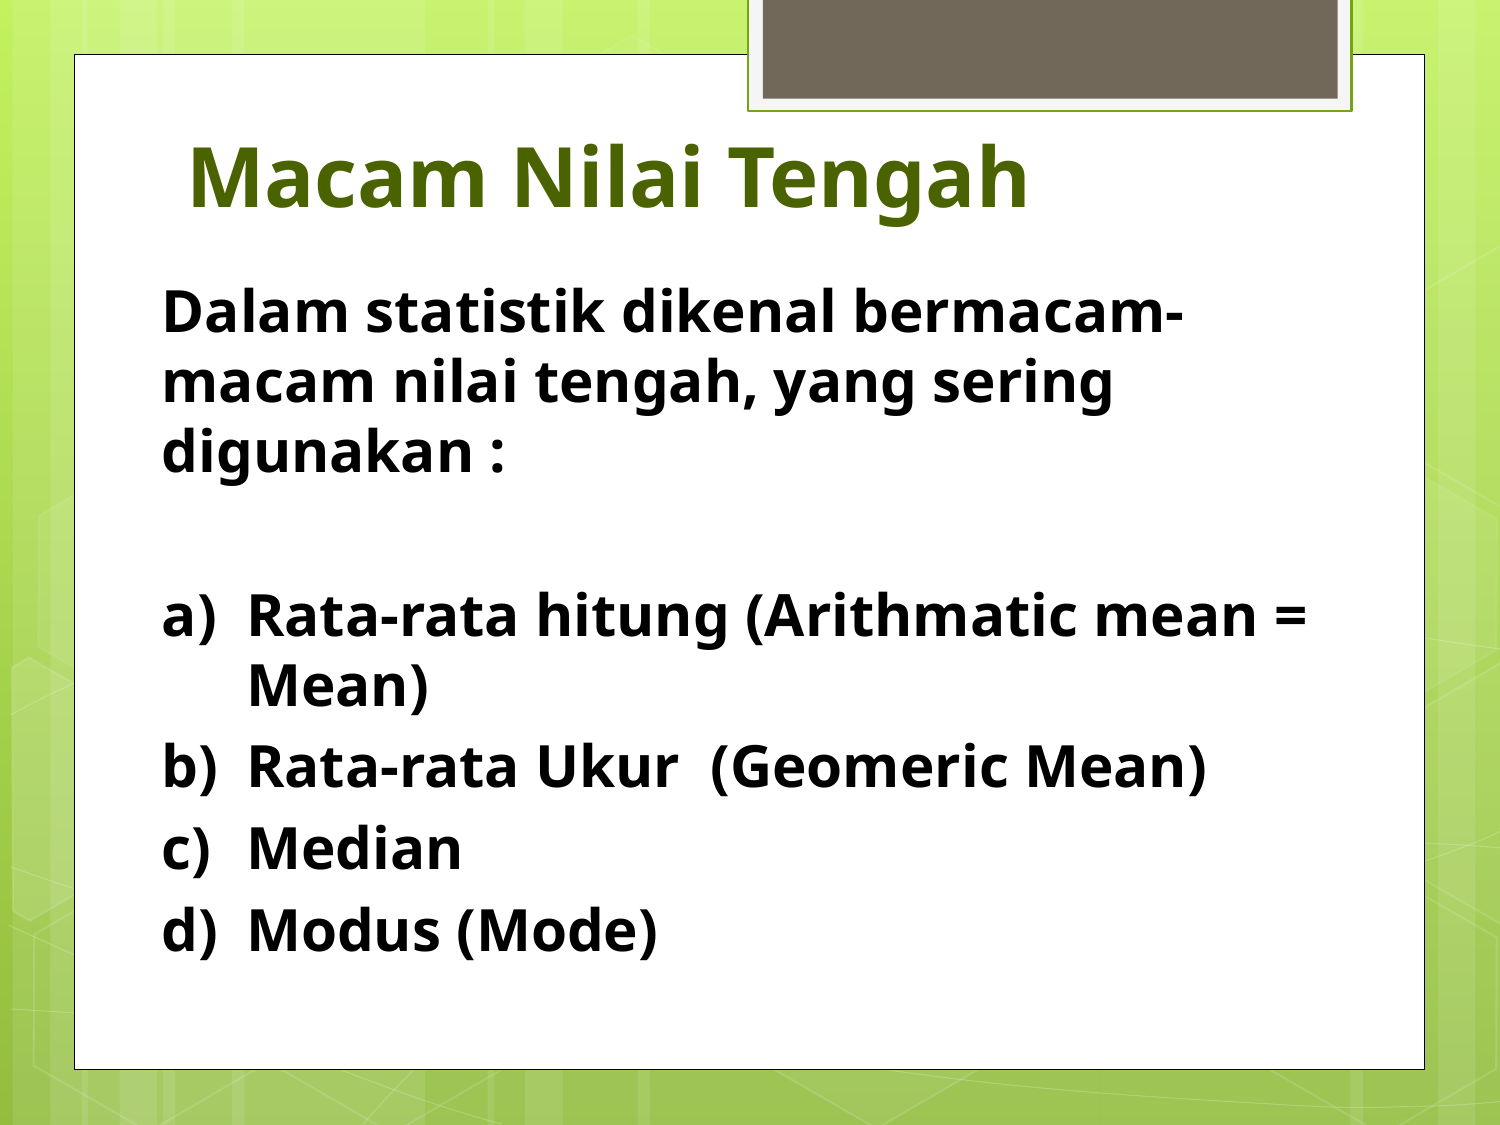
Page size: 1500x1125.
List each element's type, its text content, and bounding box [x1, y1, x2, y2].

list Dalam statistik dikenal bermacam-macam nilai tengah, yang sering digunakan : Rata-rata hitung (Arithmatic mean = Mean) Rata-rata Ukur (Geomeric Mean) Median Modus (Mode) [135, 267, 1412, 1012]
title Macam Nilai Tengah [171, 125, 1324, 232]
